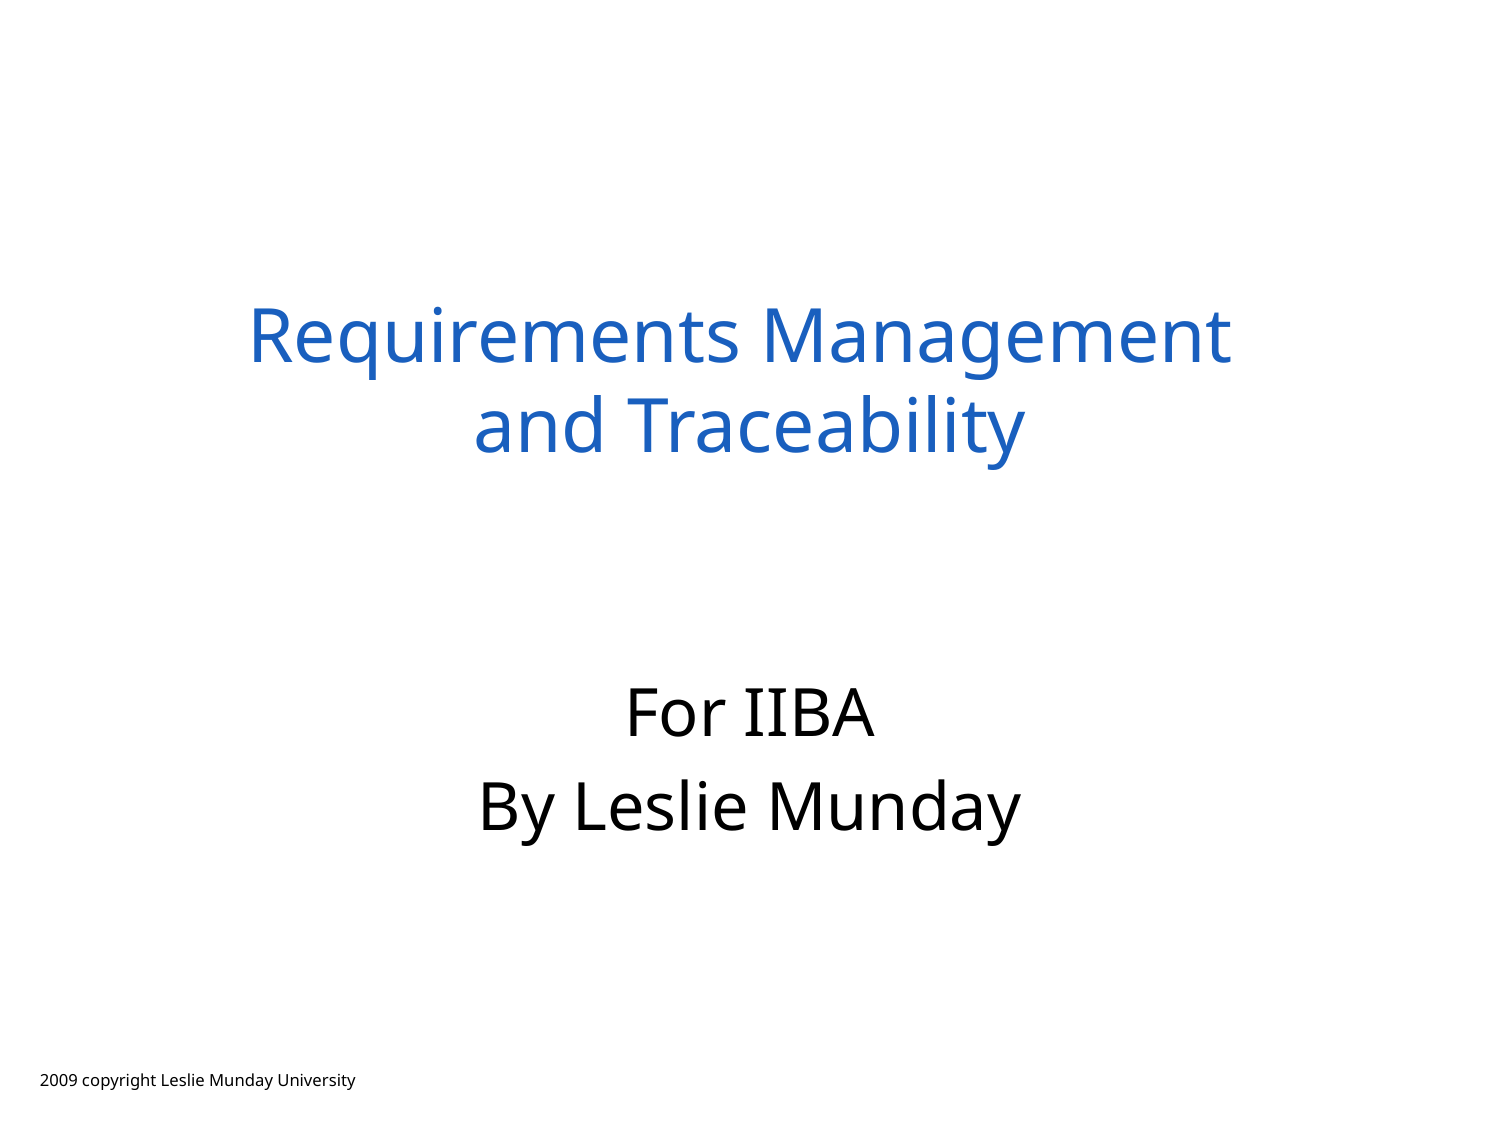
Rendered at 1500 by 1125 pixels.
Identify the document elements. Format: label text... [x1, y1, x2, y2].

title Requirements Management and Traceability [187, 275, 1313, 475]
subtitle For IIBA By Leslie Munday [225, 662, 1275, 875]
